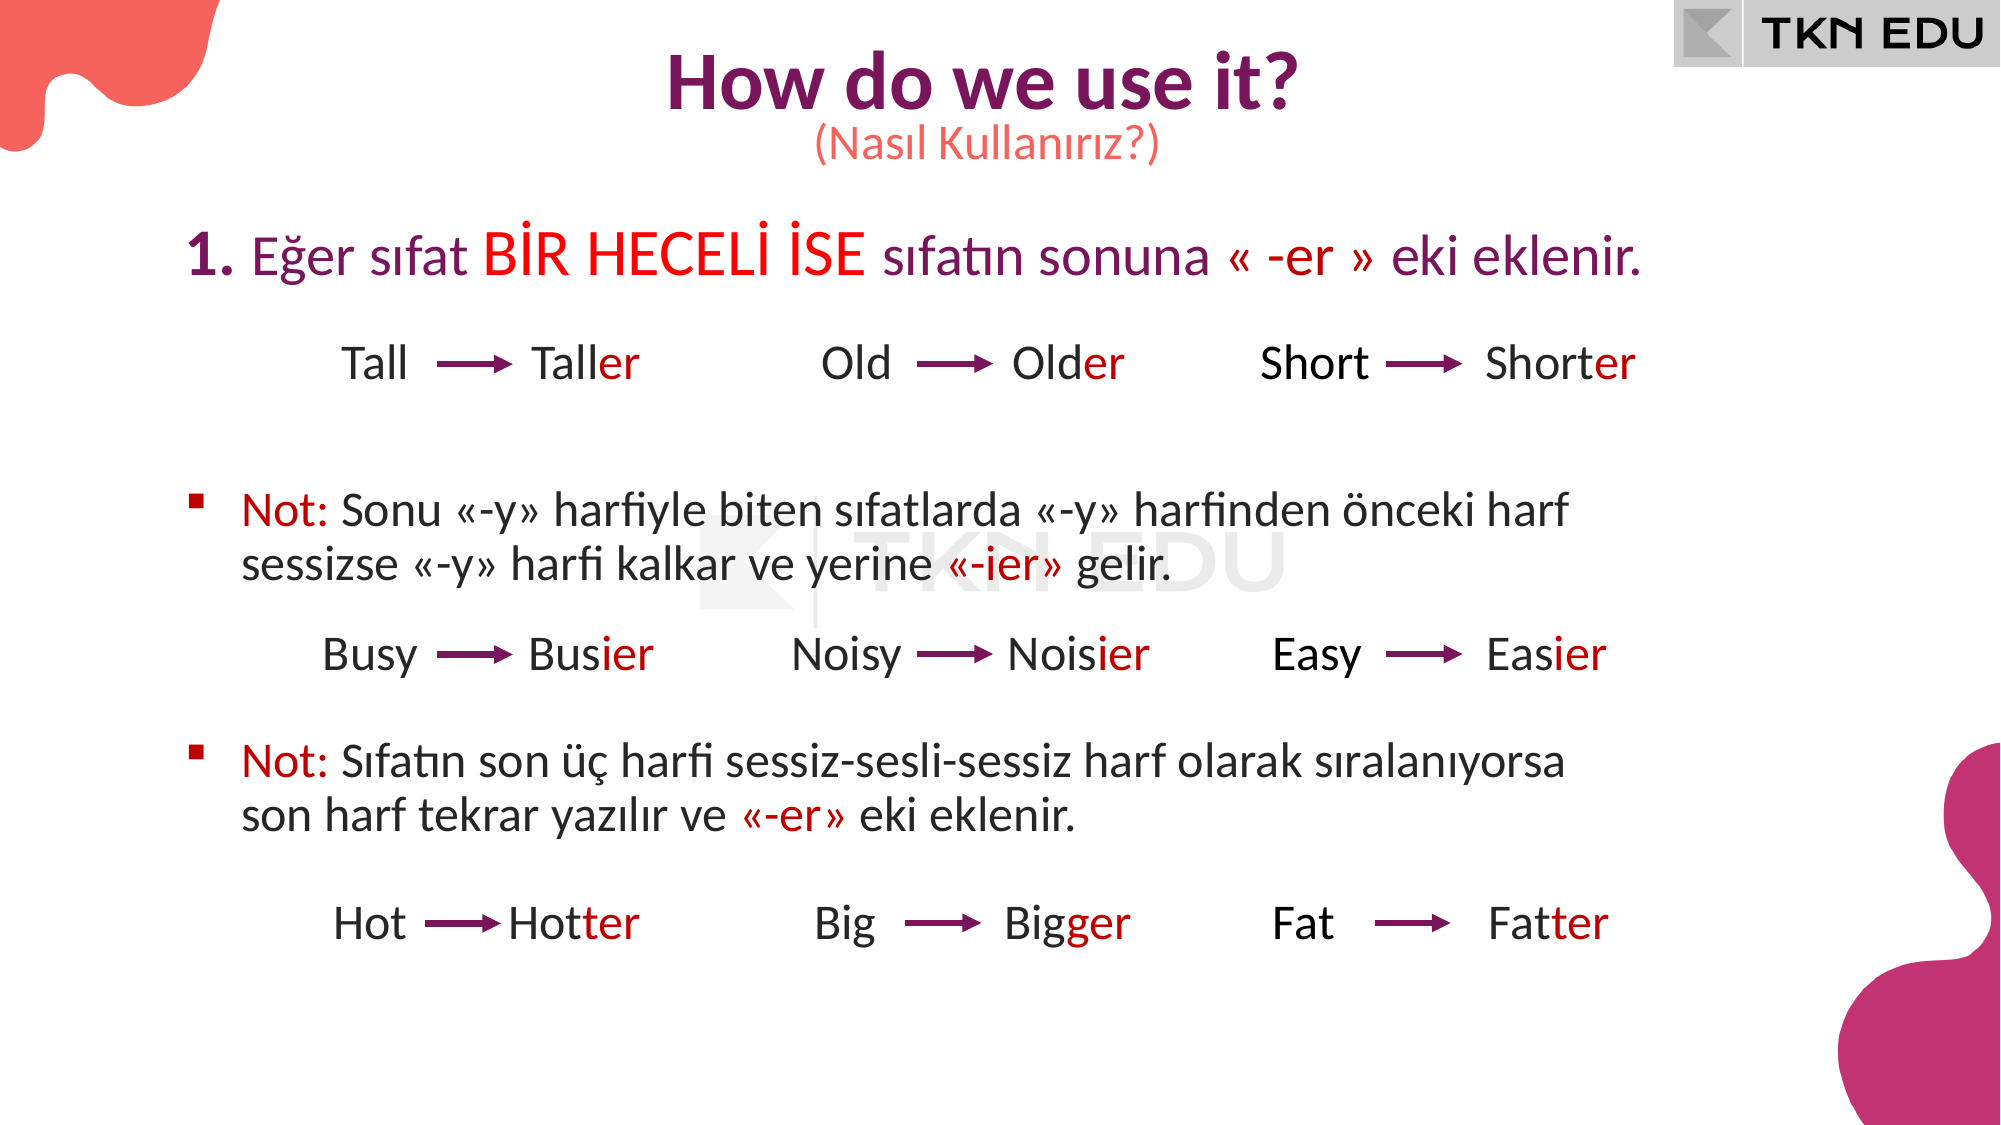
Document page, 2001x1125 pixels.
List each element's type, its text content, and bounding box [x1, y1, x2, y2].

text_box Hot [266, 884, 471, 962]
text_box Big [757, 884, 933, 962]
text_box Not: Sonu «-y» harfiyle biten sıfatlarda «-y» harfinden önceki harf sessizse «-y» harfi kalkar ve yerine «-ier» gelir. [170, 499, 1655, 576]
text_box Busy [254, 615, 483, 693]
text_box Bigger [975, 884, 1161, 962]
text_box Taller [483, 325, 690, 402]
text_box Noisy [748, 615, 945, 693]
text_box Tall [264, 325, 483, 402]
text_box Old [769, 325, 945, 402]
text_box Older [987, 325, 1152, 402]
text_box (Nasıl Kullanırız?) [655, 141, 1333, 182]
text_box Not: Sıfatın son üç harfi sessiz-sesli-sessiz harf olarak sıralanıyorsa son harf tekrar yazılır ve «-er» eki eklenir. [170, 750, 1655, 827]
text_box Noisier [987, 615, 1173, 693]
text_box Easier [1459, 615, 1636, 693]
text_box 1. Eğer sıfat BİR HECELİ İSE sıfatın sonuna « -er » eki eklenir. [170, 196, 1830, 311]
text_box Fatter [1447, 884, 1652, 962]
text_box Hotter [471, 884, 678, 962]
text_box Short [1228, 325, 1404, 402]
text_box Fat [1216, 884, 1392, 962]
text_box Shorter [1459, 325, 1664, 402]
text_box Busier [483, 615, 701, 693]
picture [0, 0, 2001, 1125]
text_box Easy [1231, 615, 1404, 693]
text_box How do we use it? [520, 23, 1468, 141]
